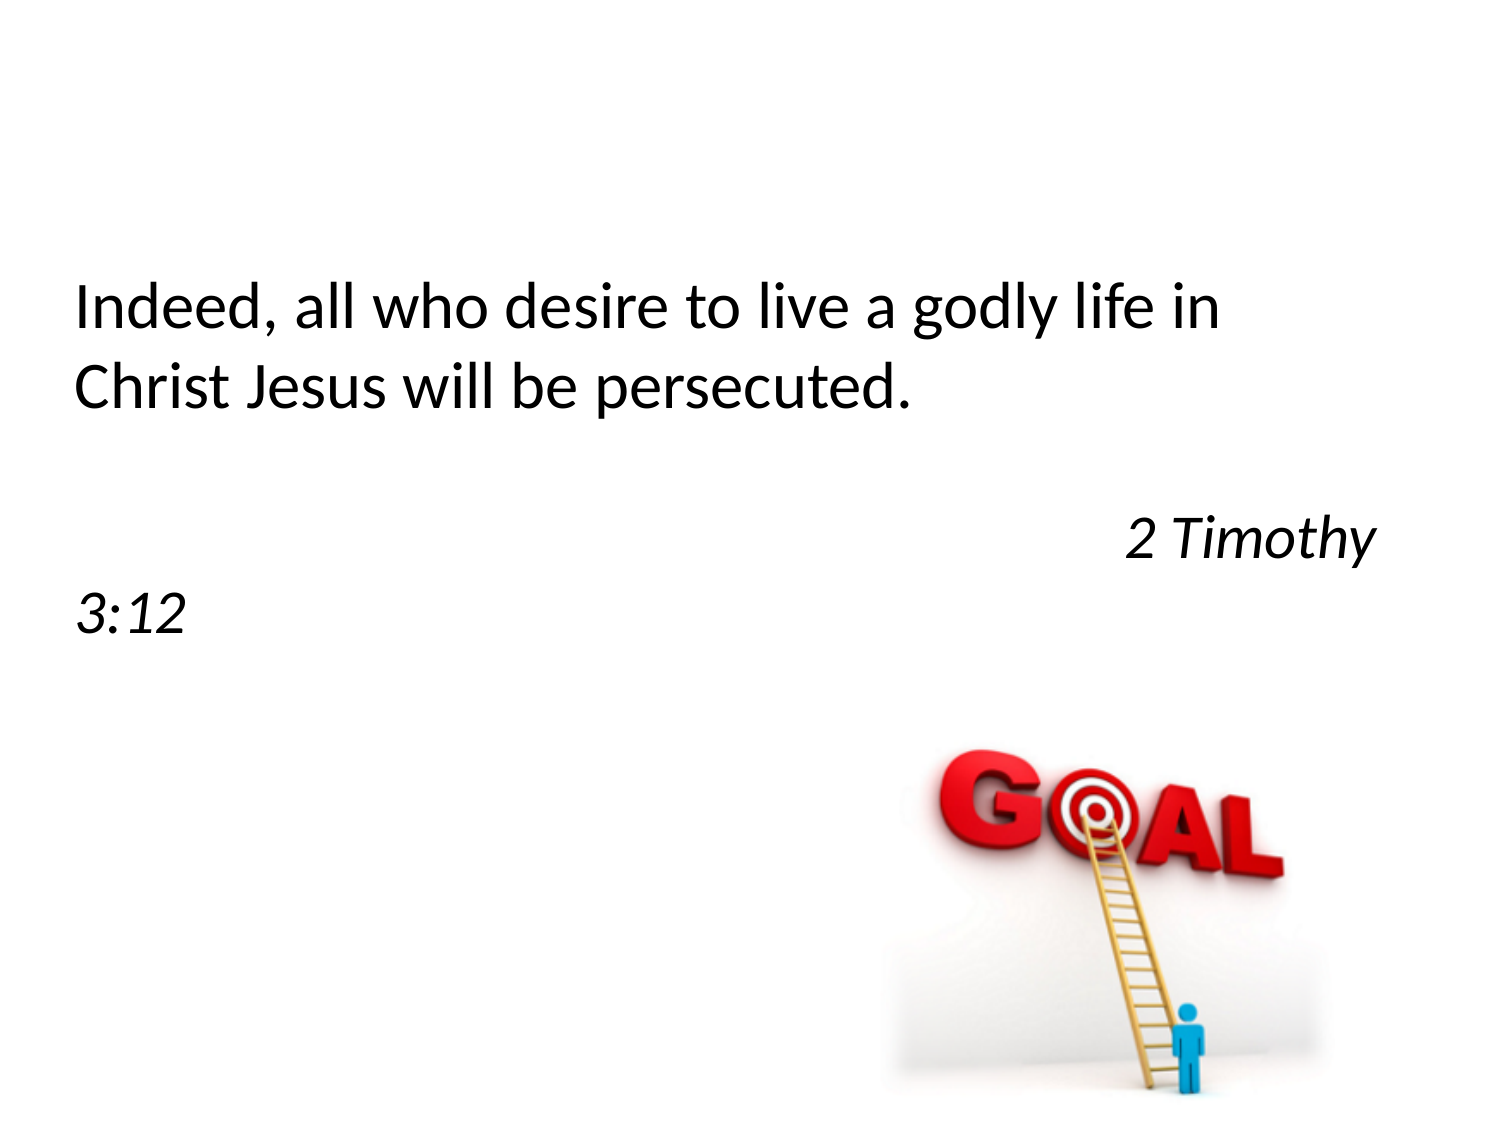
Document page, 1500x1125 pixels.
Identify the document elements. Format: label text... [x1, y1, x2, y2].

text_box Indeed, all who desire to live a godly life in Christ Jesus will be persecuted. 2 Timothy 3:12 [60, 254, 1393, 654]
picture [726, 719, 1500, 1125]
